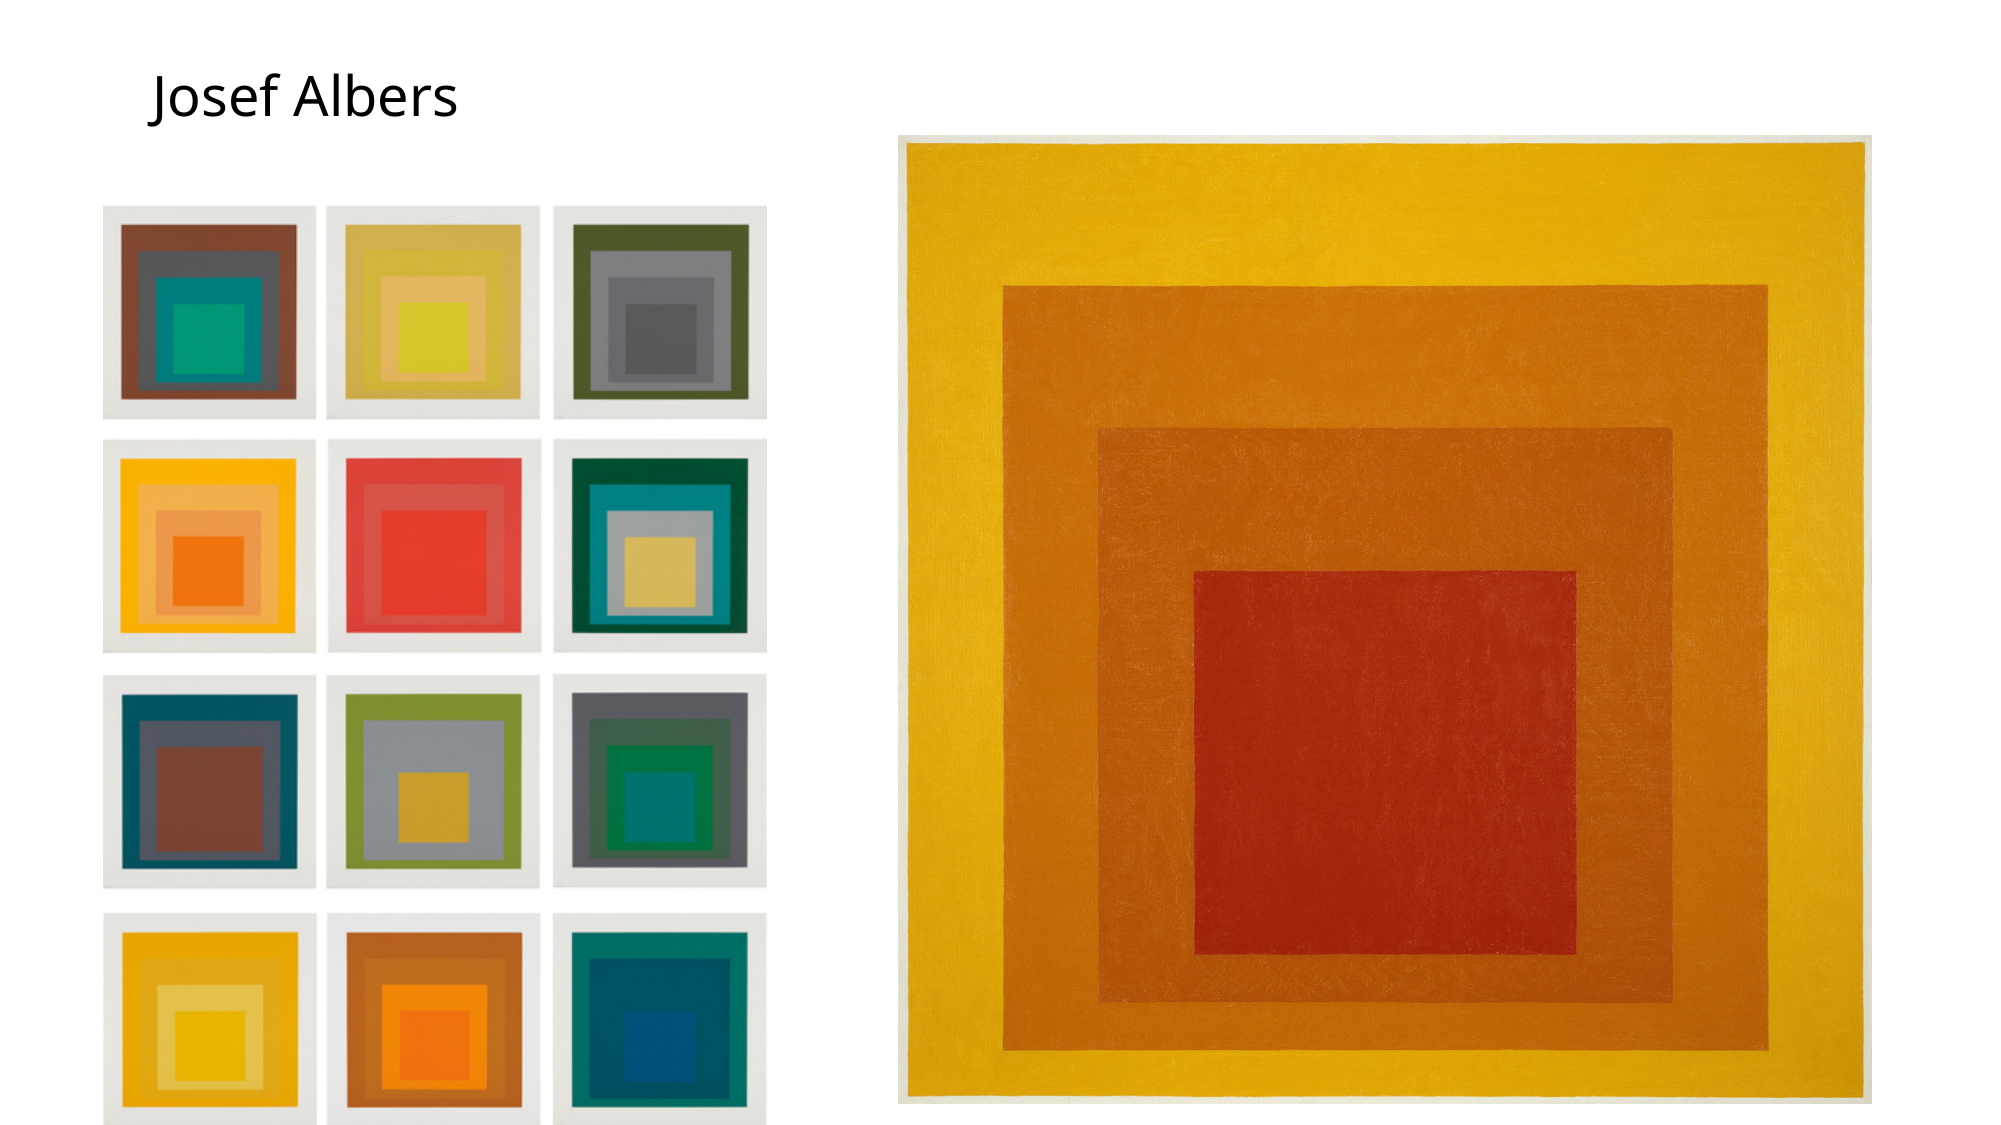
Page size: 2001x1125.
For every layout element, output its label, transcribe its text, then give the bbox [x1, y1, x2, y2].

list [103, 205, 767, 1125]
title Josef Albers [137, 59, 1863, 136]
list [898, 135, 1873, 1104]
